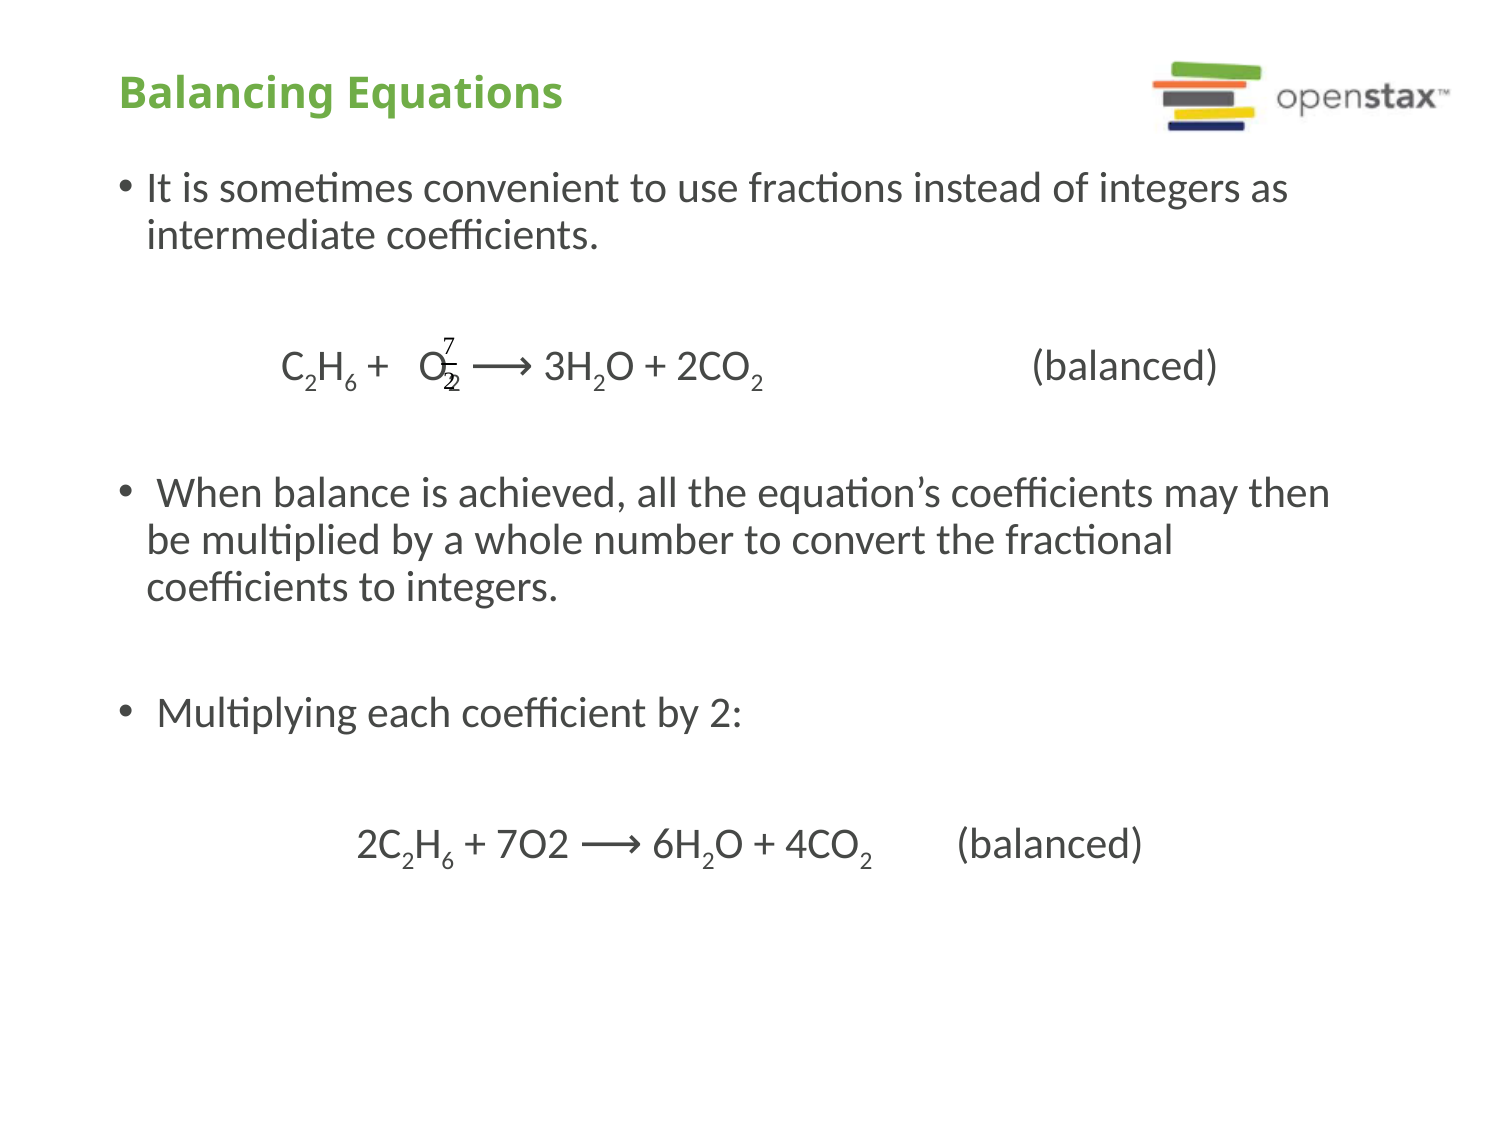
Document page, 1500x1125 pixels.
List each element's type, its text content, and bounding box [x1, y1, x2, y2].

picture [1151, 59, 1452, 134]
list It is sometimes convenient to use fractions instead of integers as intermediate coefficients. C2H6 + O2 ⟶ 3H2O + 2CO2 (balanced) When balance is achieved, all the equation’s coefficients may then be multiplied by a whole number to convert the fractional coefficients to integers. Multiplying each coefficient by 2: 2C2H6 + 7O2 ⟶ 6H2O + 4CO2 (balanced) [103, 156, 1397, 937]
title Balancing Equations [103, 59, 1397, 130]
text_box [437, 330, 463, 396]
